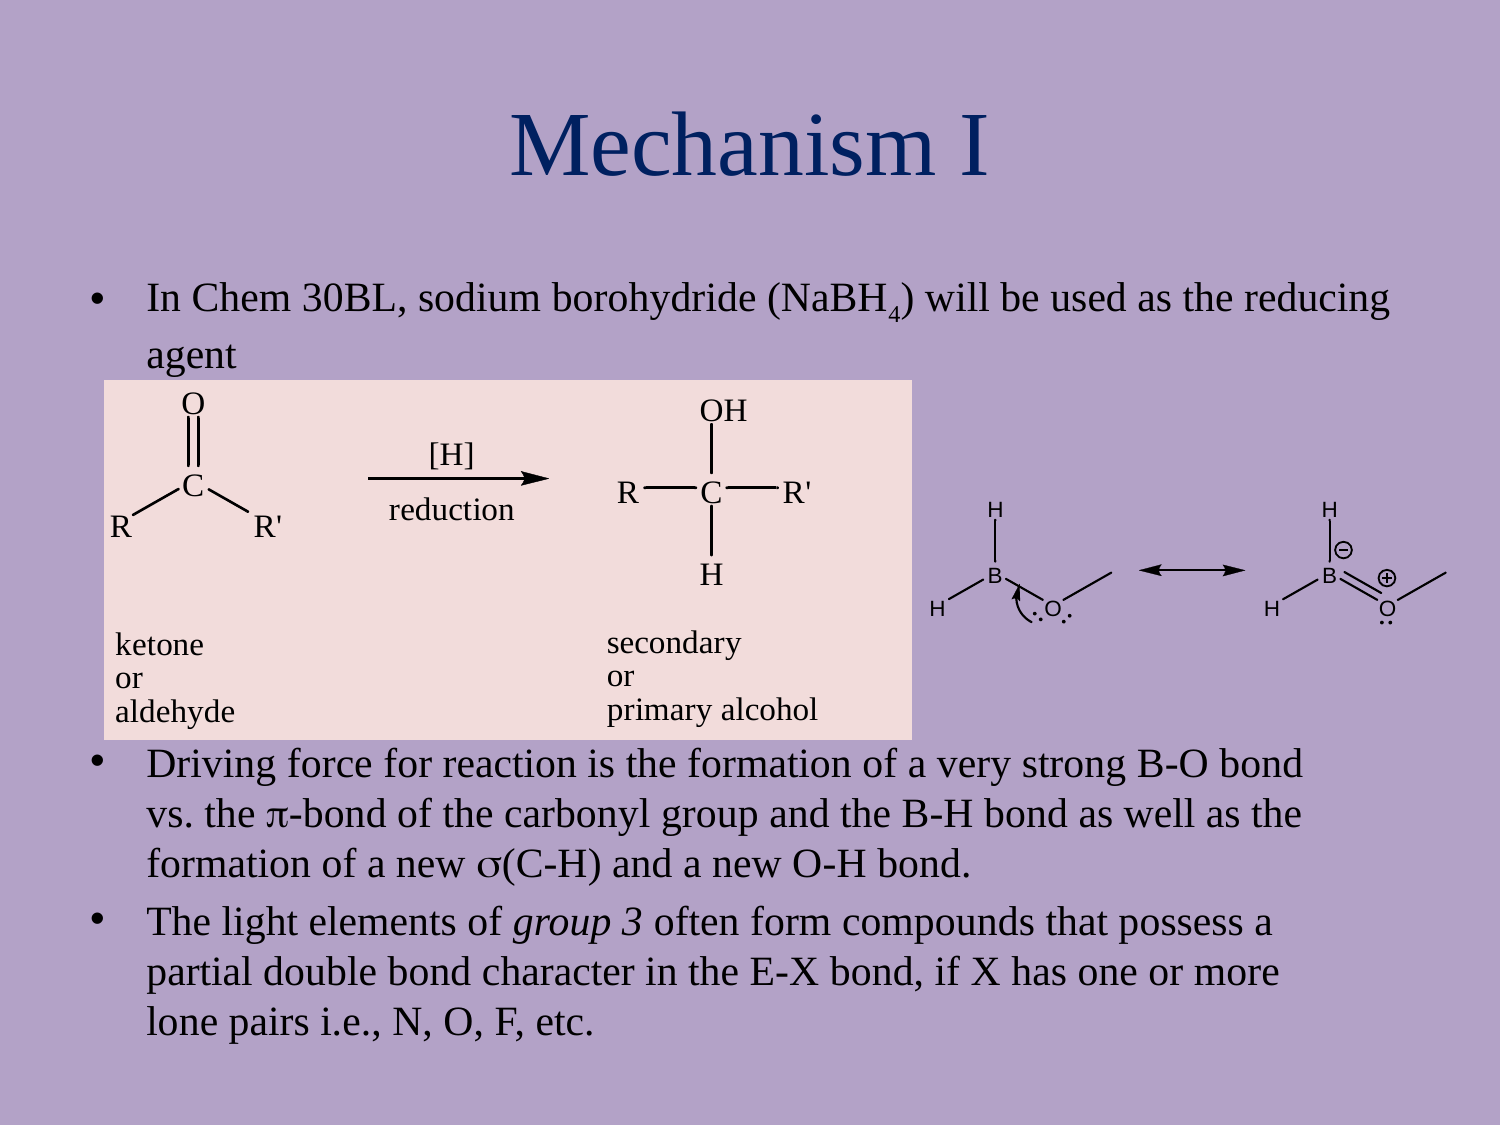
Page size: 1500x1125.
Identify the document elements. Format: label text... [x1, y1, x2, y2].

list In Chem 30BL, sodium borohydride (NaBH4) will be used as the reducing agent Driving force for reaction is the formation of a very strong B-O bond vs. the p-bond of the carbonyl group and the B-H bond as well as the formation of a new s(C-H) and a new O-H bond. The light elements of group 3 often form compounds that possess a partial double bond character in the E-X bond, if X has one or more lone pairs i.e., N, O, F, etc. [75, 262, 1425, 1005]
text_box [104, 379, 913, 741]
picture [924, 499, 1451, 636]
title Mechanism I [75, 45, 1425, 233]
